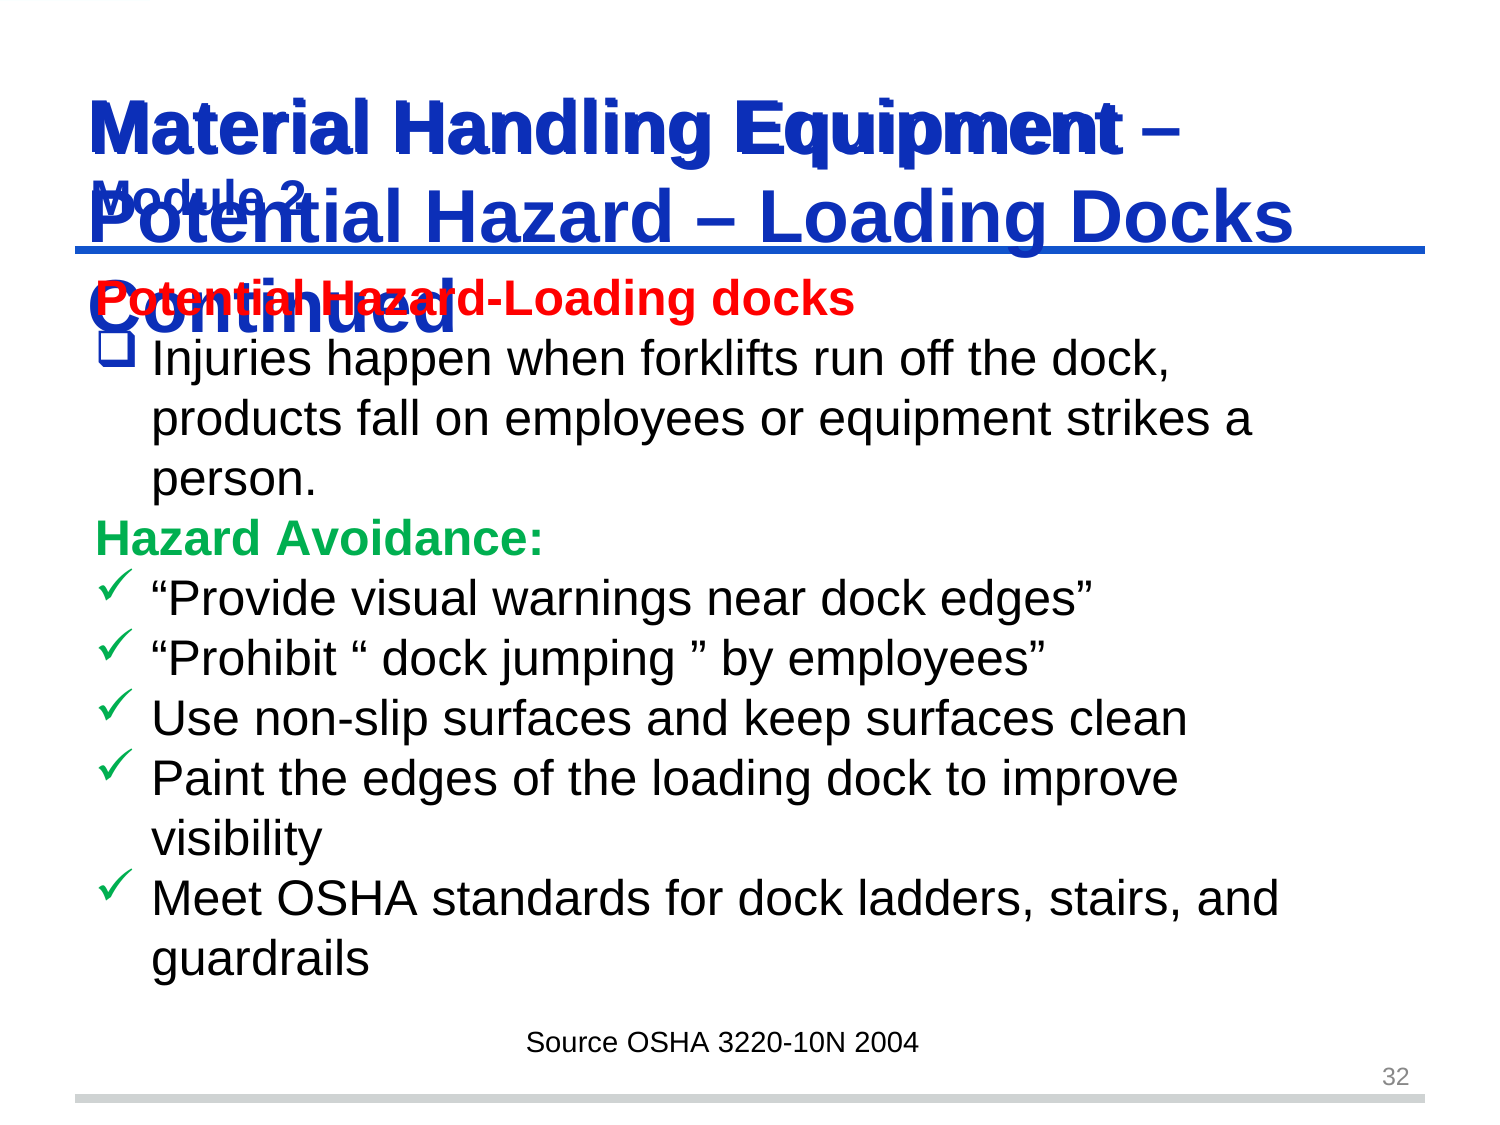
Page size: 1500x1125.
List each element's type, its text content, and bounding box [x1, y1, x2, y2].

text_box Module 2 Potential Hazard-Loading docks Injuries happen when forklifts run off the dock, products fall on employees or equipment strikes a person. Hazard Avoidance: “Provide visual warnings near dock edges” “Prohibit “ dock jumping ” by employees” Use non-slip surfaces and keep surfaces clean Paint the edges of the loading dock to improve visibility Meet OSHA standards for dock ladders, stairs, and guardrails [87, 165, 1363, 986]
title Material Handling Equipment – Potential Hazard – Loading Docks Continued [87, 77, 1413, 351]
text_box Source OSHA 3220-10N 2004 [523, 1023, 920, 1059]
slide_number 32 [1377, 1059, 1415, 1125]
